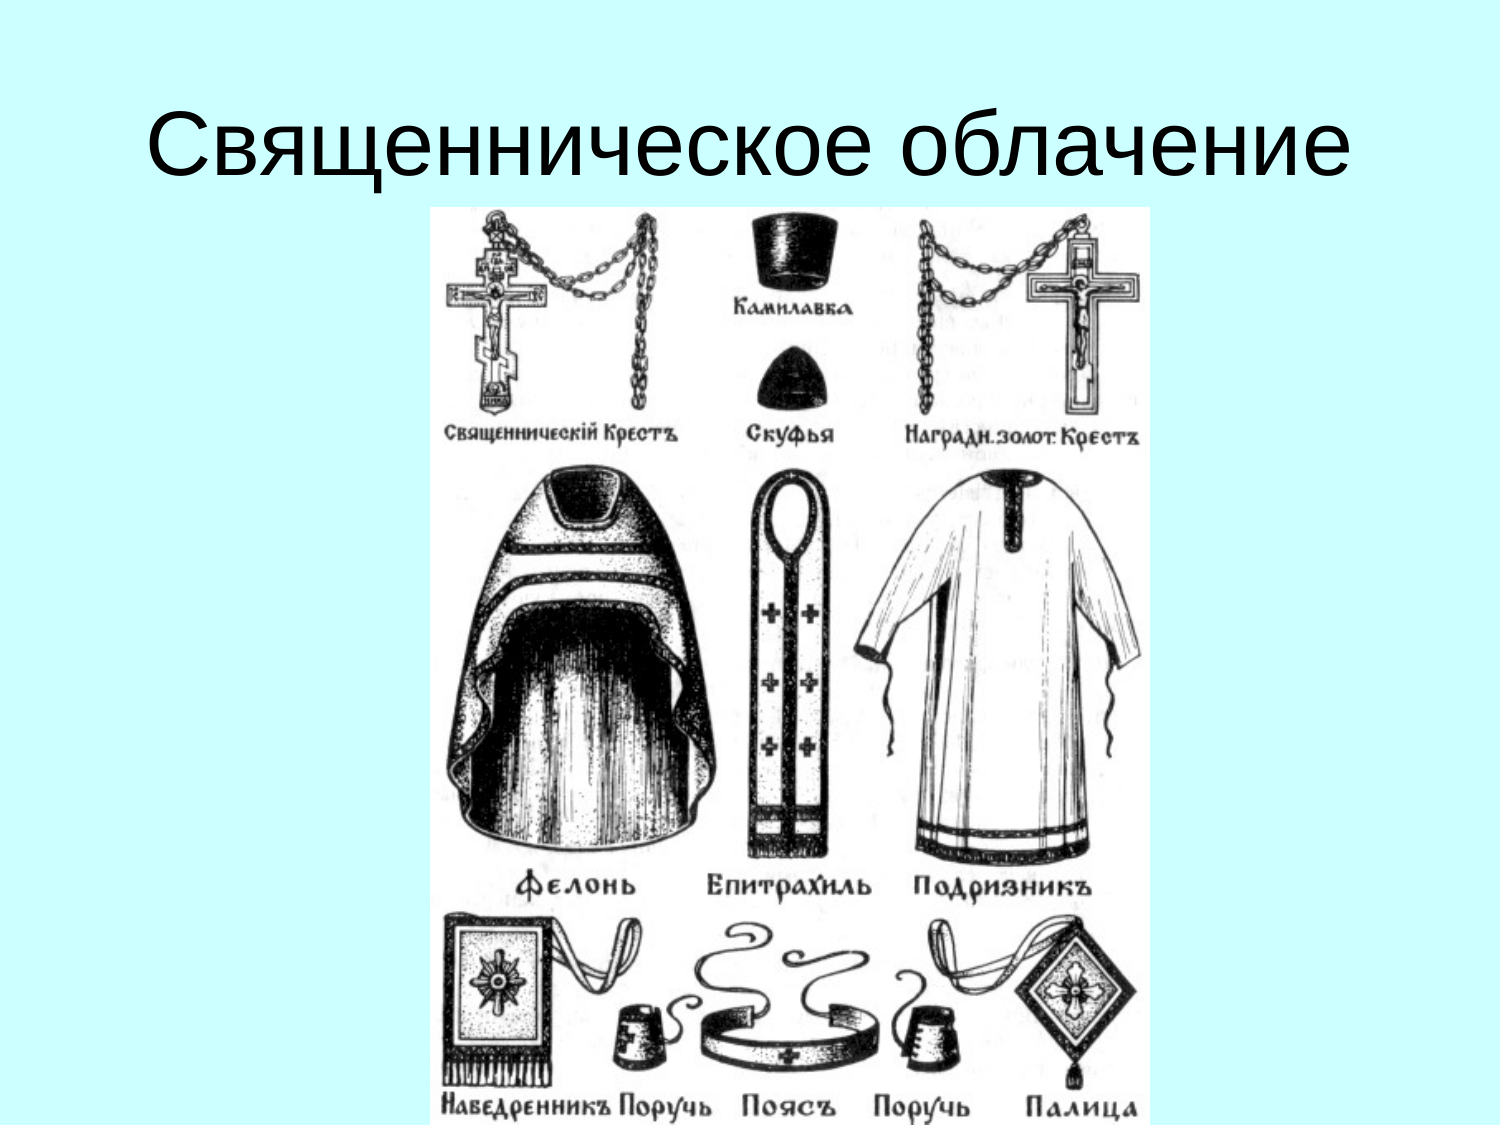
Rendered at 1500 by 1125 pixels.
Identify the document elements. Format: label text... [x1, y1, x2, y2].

title Священническое облачение [75, 45, 1425, 233]
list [430, 207, 1151, 1125]
